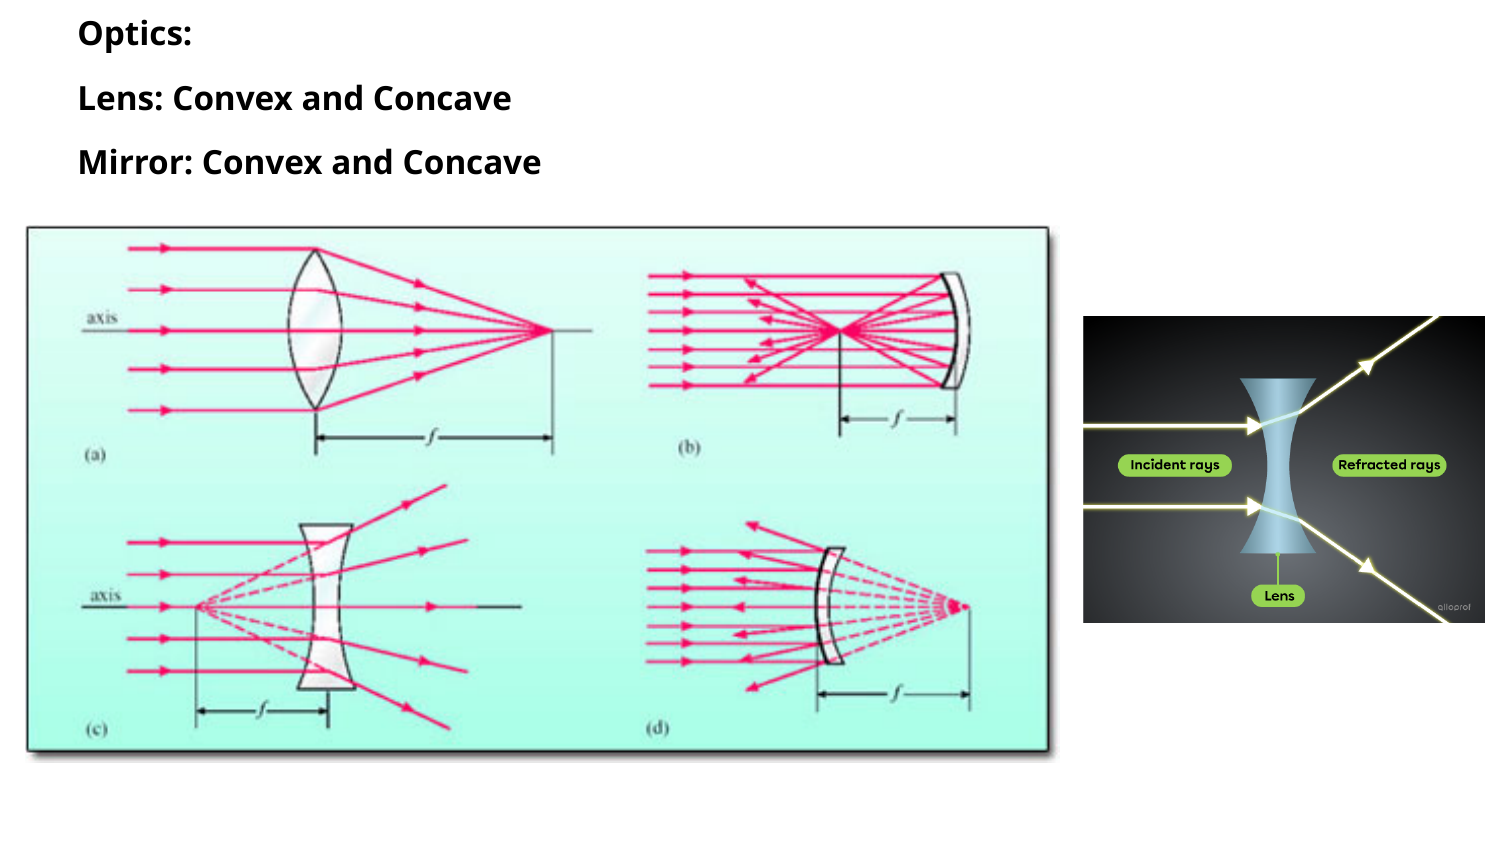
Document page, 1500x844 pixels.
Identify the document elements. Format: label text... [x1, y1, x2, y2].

picture [1083, 315, 1485, 623]
picture [25, 225, 1060, 763]
text_box Optics: Lens: Convex and Concave Mirror: Convex and Concave [62, 0, 602, 189]
